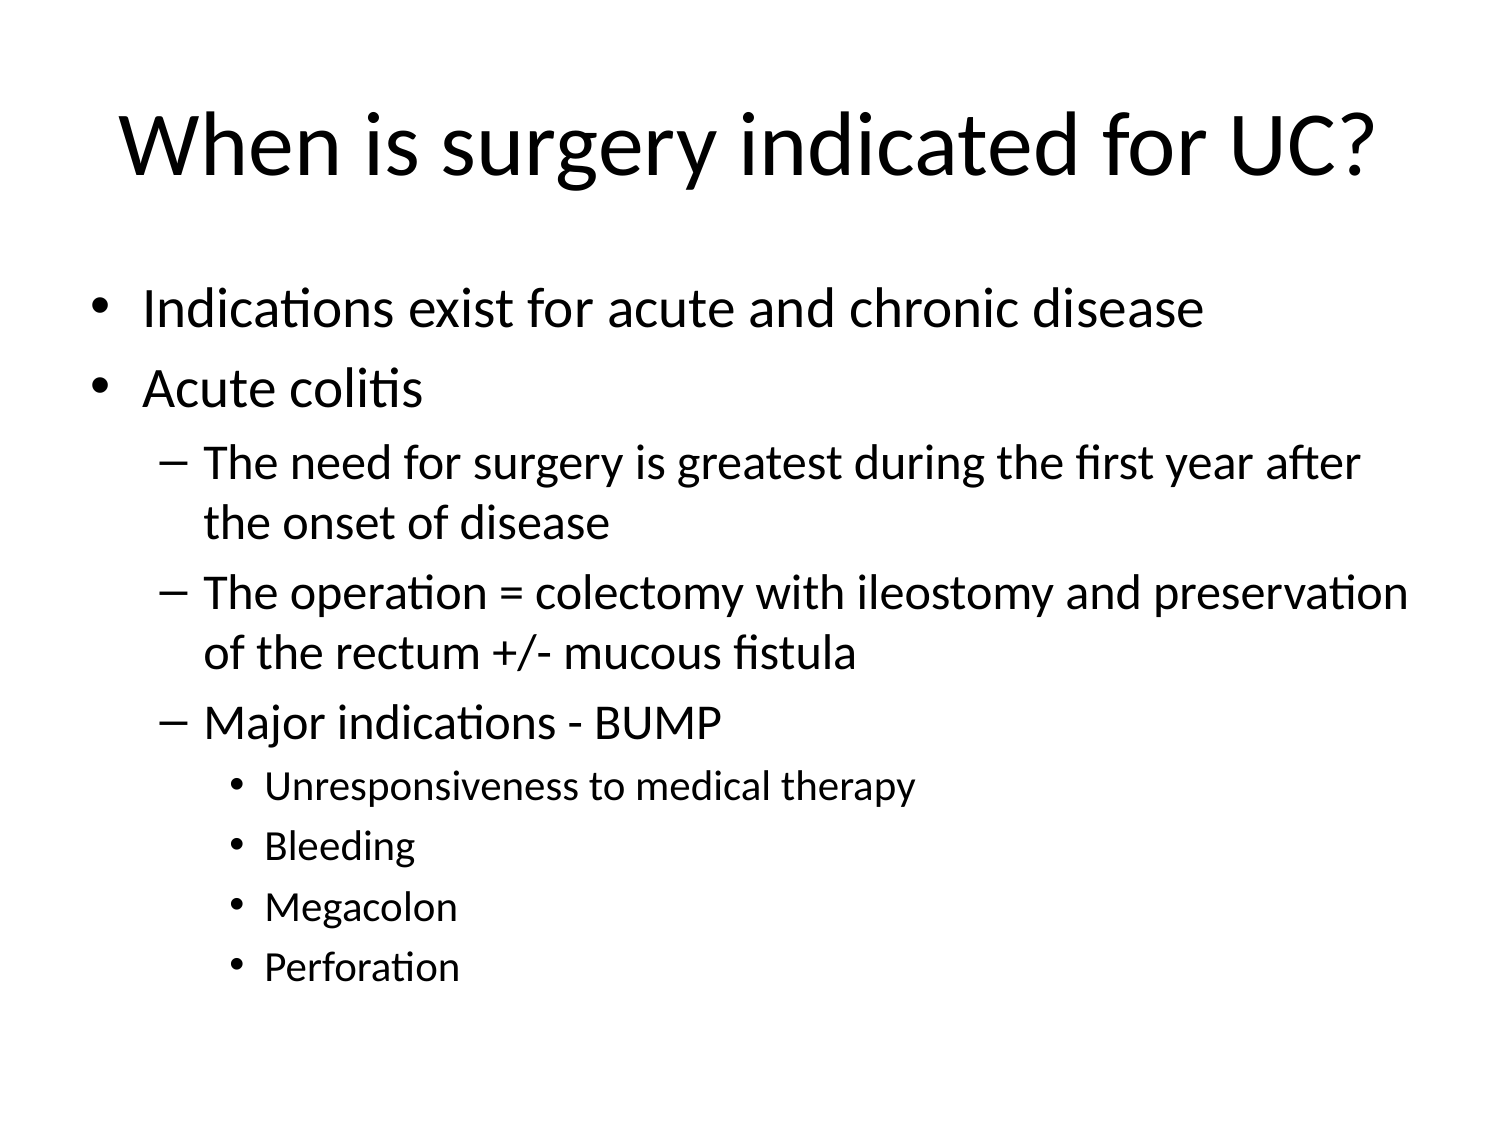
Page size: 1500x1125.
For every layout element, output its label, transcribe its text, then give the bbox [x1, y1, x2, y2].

list Indications exist for acute and chronic disease Acute colitis The need for surgery is greatest during the first year after the onset of disease The operation = colectomy with ileostomy and preservation of the rectum +/- mucous fistula Major indications - BUMP Unresponsiveness to medical therapy Bleeding Megacolon Perforation [75, 262, 1425, 1005]
title When is surgery indicated for UC? [75, 45, 1425, 233]
